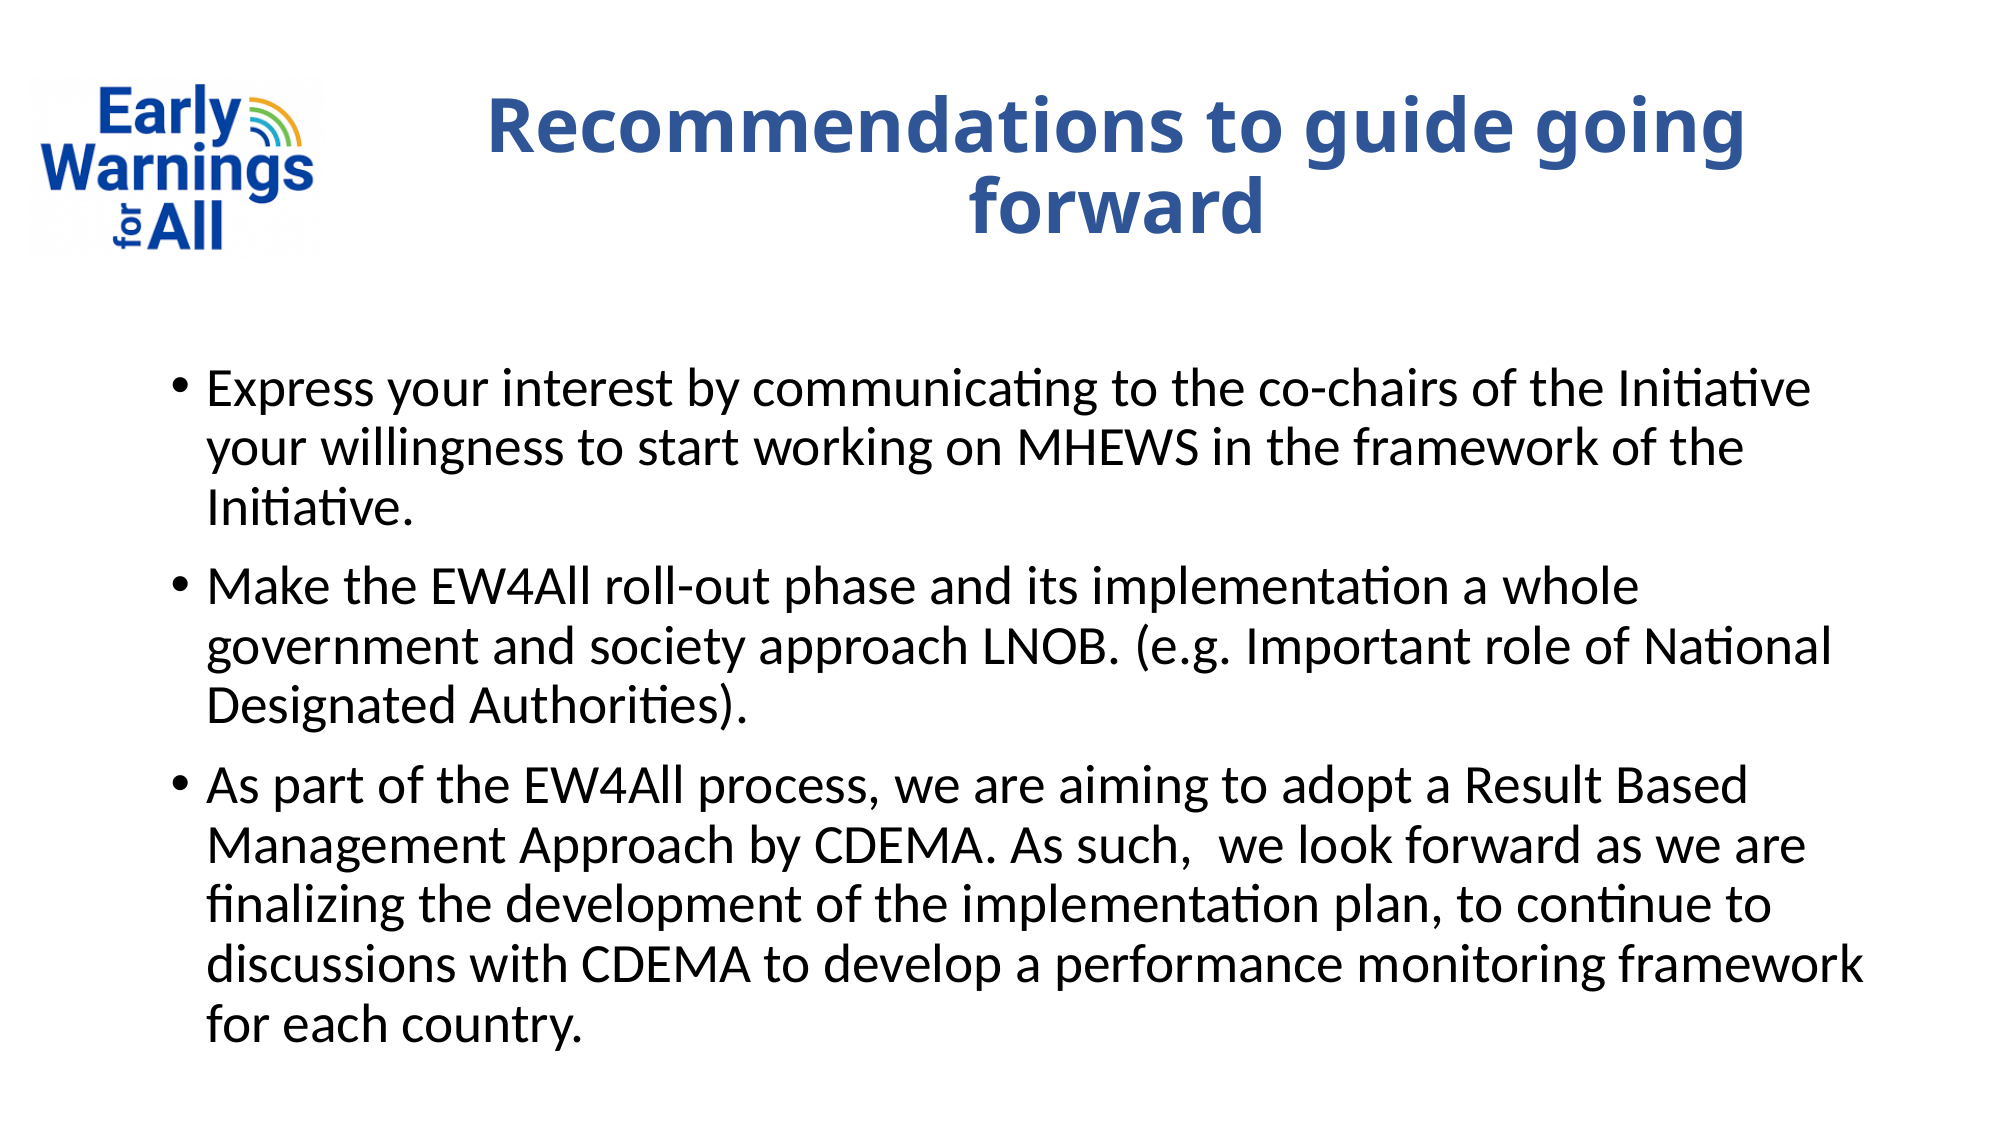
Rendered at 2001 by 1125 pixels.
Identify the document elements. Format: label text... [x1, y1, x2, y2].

list Express your interest by communicating to the co-chairs of the Initiative your willingness to start working on MHEWS in the framework of the Initiative. Make the EW4All roll-out phase and its implementation a whole government and society approach LNOB. (e.g. Important role of National Designated Authorities). As part of the EW4All process, we are aiming to adopt a Result Based Management Approach by CDEMA. As such, we look forward as we are finalizing the development of the implementation plan, to continue to discussions with CDEMA to develop a performance monitoring framework for each country. [155, 350, 1881, 1065]
picture [29, 77, 325, 260]
title Recommendations to guide going forward [373, 59, 1863, 278]
